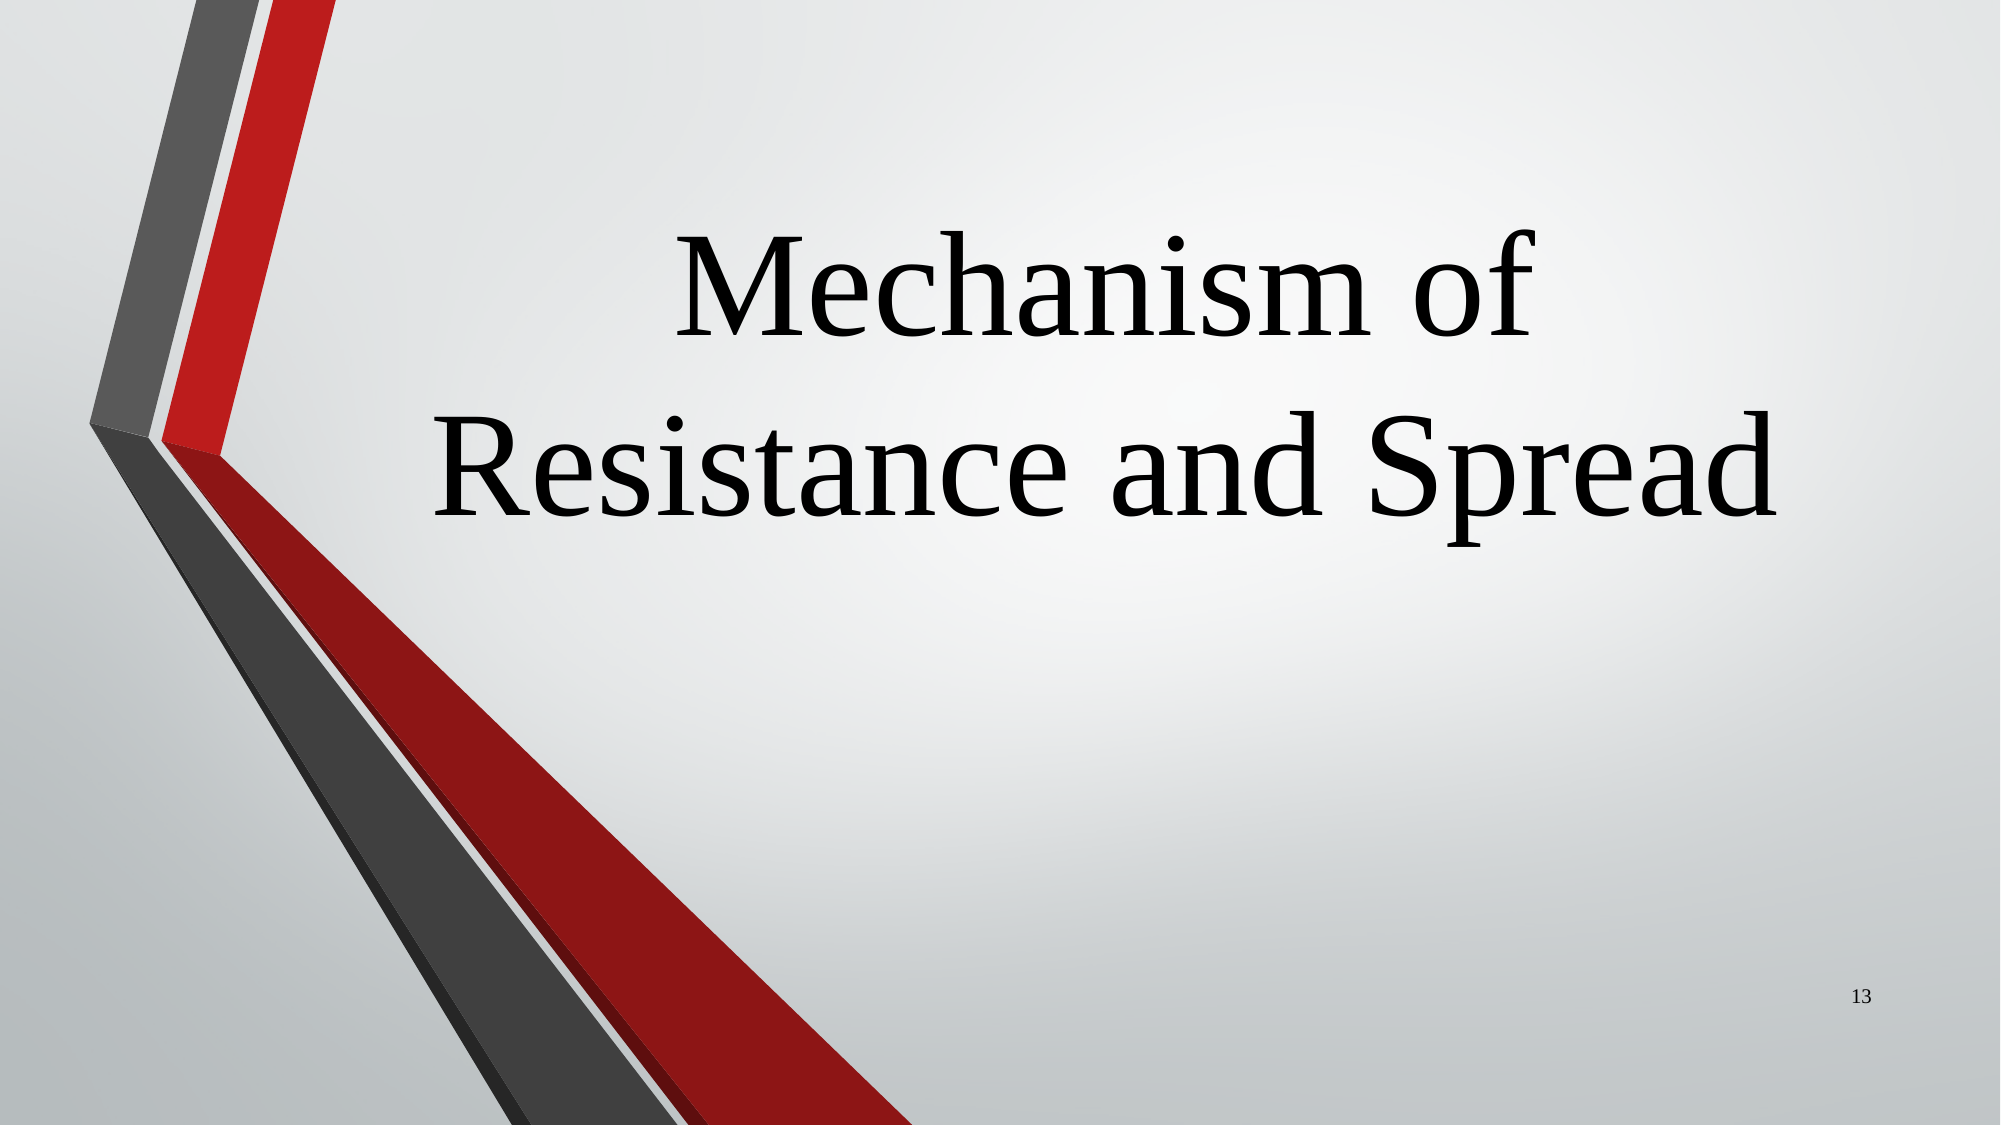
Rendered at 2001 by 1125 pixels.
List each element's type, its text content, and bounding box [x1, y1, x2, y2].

slide_number 13 [1796, 965, 1887, 1025]
title Mechanism of Resistance and Spread [322, 124, 1887, 554]
